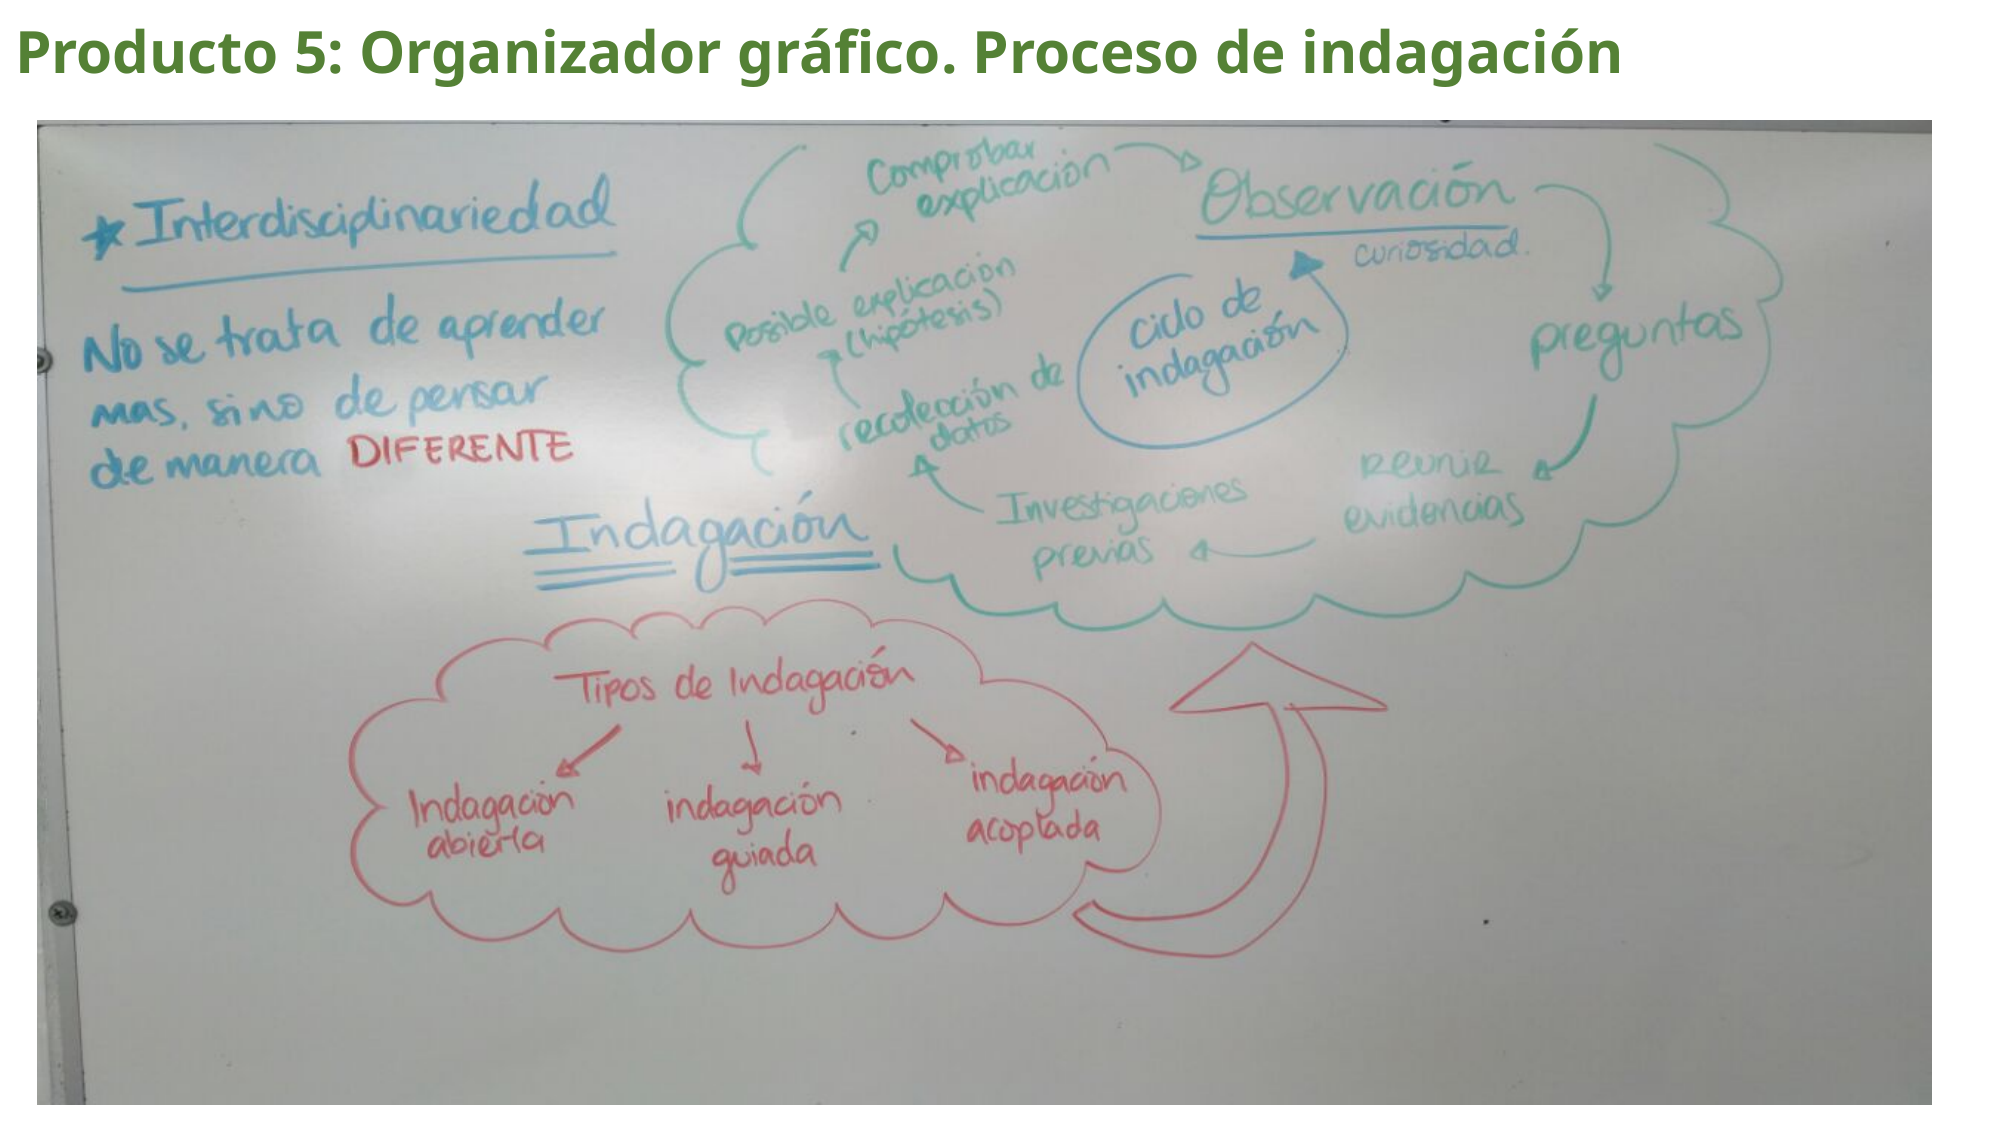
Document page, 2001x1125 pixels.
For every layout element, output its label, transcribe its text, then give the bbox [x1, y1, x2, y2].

text_box Producto 5: Organizador gráfico. Proceso de indagación [0, 0, 1828, 493]
picture [37, 119, 1932, 1105]
